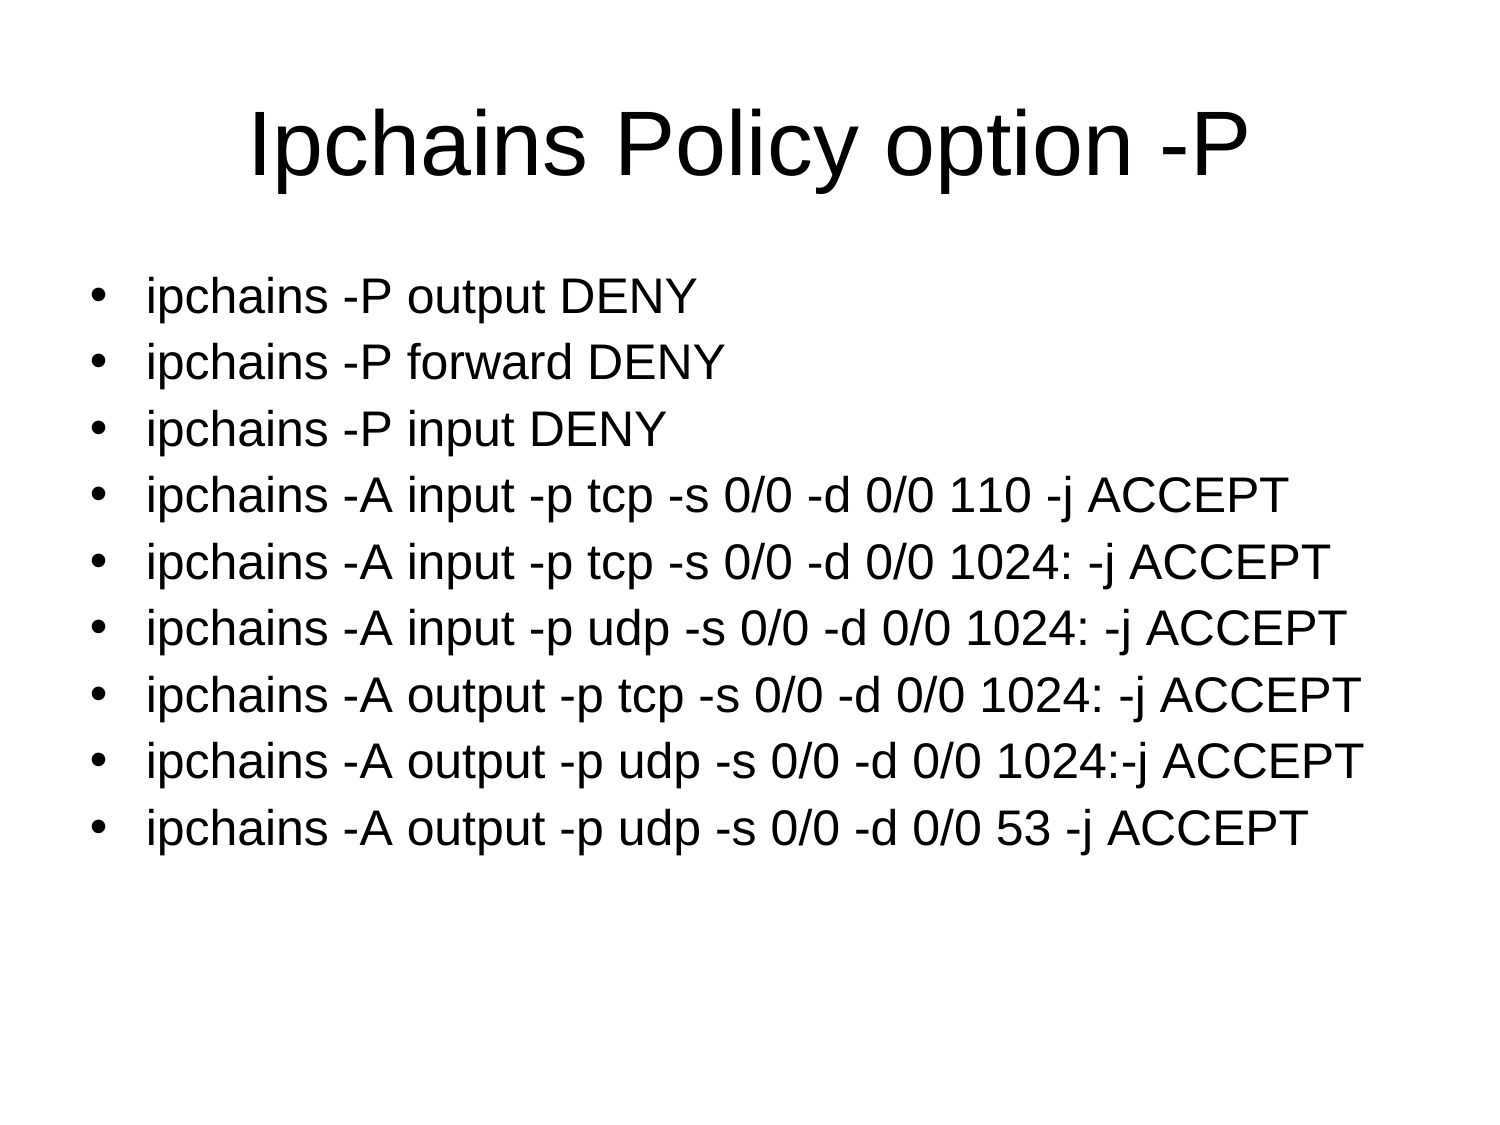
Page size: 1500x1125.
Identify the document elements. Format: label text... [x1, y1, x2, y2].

title Ipchains Policy option -P [75, 45, 1425, 233]
list ipchains -P output DENY ipchains -P forward DENY ipchains -P input DENY ipchains -A input -p tcp -s 0/0 -d 0/0 110 -j ACCEPT ipchains -A input -p tcp -s 0/0 -d 0/0 1024: -j ACCEPT ipchains -A input -p udp -s 0/0 -d 0/0 1024: -j ACCEPT ipchains -A output -p tcp -s 0/0 -d 0/0 1024: -j ACCEPT ipchains -A output -p udp -s 0/0 -d 0/0 1024:-j ACCEPT ipchains -A output -p udp -s 0/0 -d 0/0 53 -j ACCEPT [75, 262, 1425, 1005]
